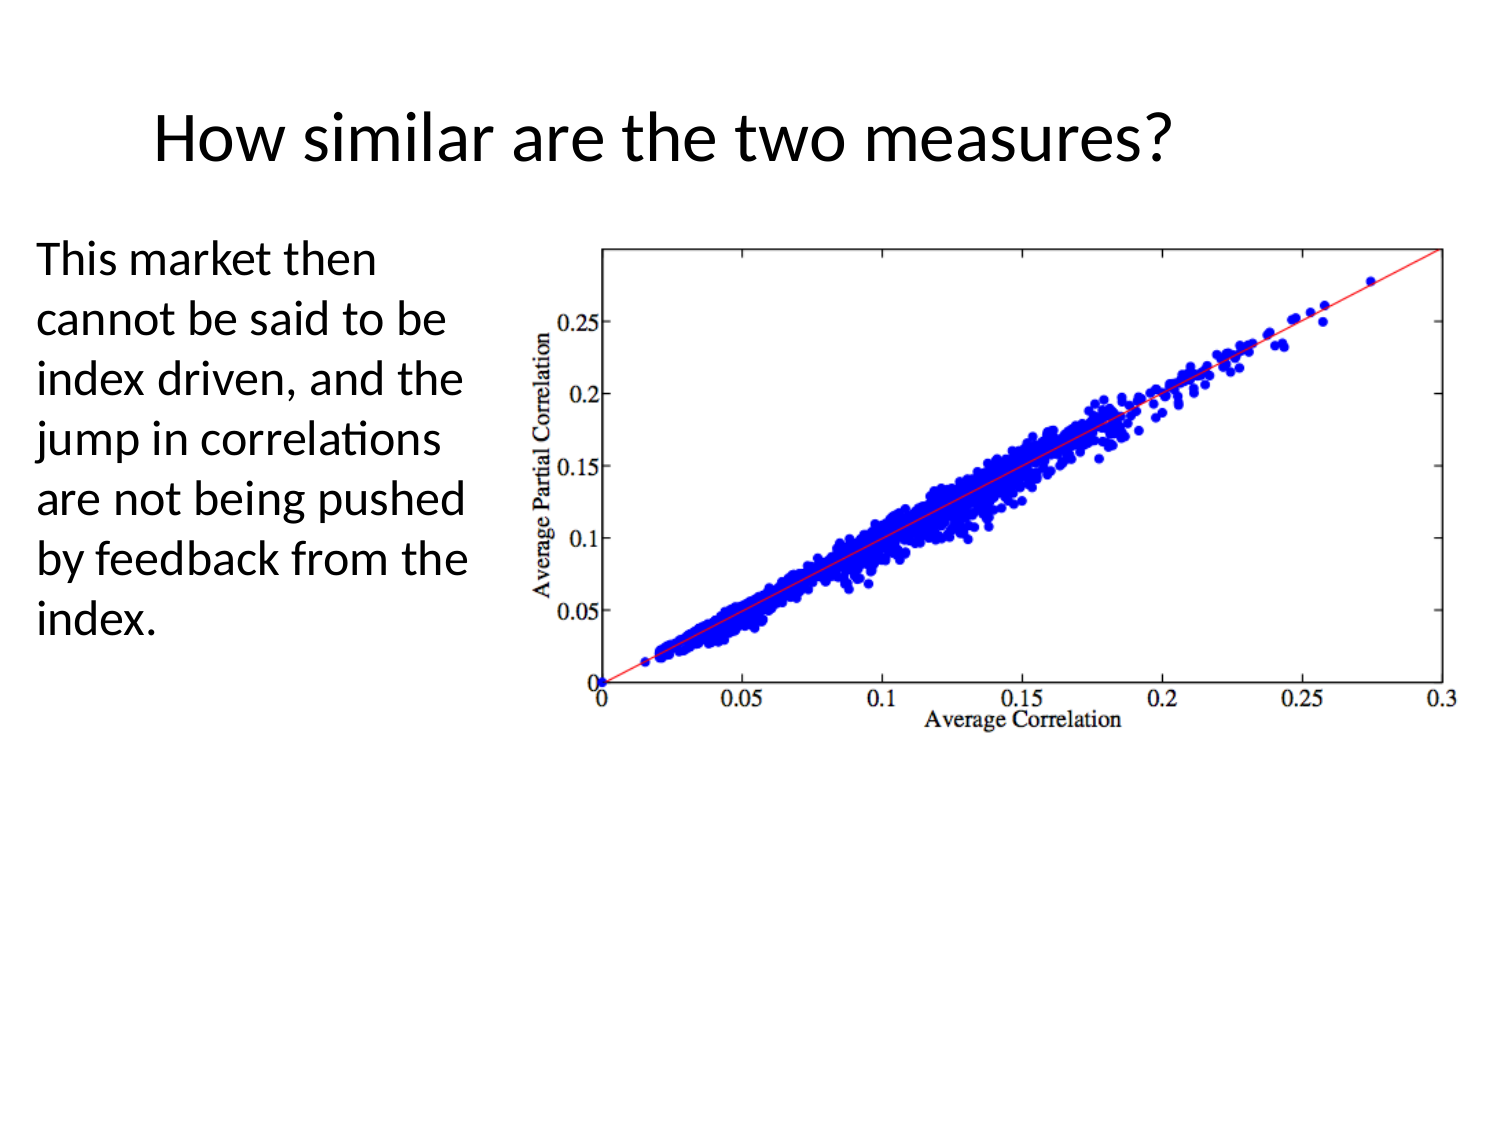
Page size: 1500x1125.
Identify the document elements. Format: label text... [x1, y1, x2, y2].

title How similar are the two measures? [0, 82, 1341, 270]
picture [496, 217, 1500, 746]
text_box This market then cannot be said to be index driven, and the jump in correlations are not being pushed by feedback from the index. [21, 217, 494, 713]
